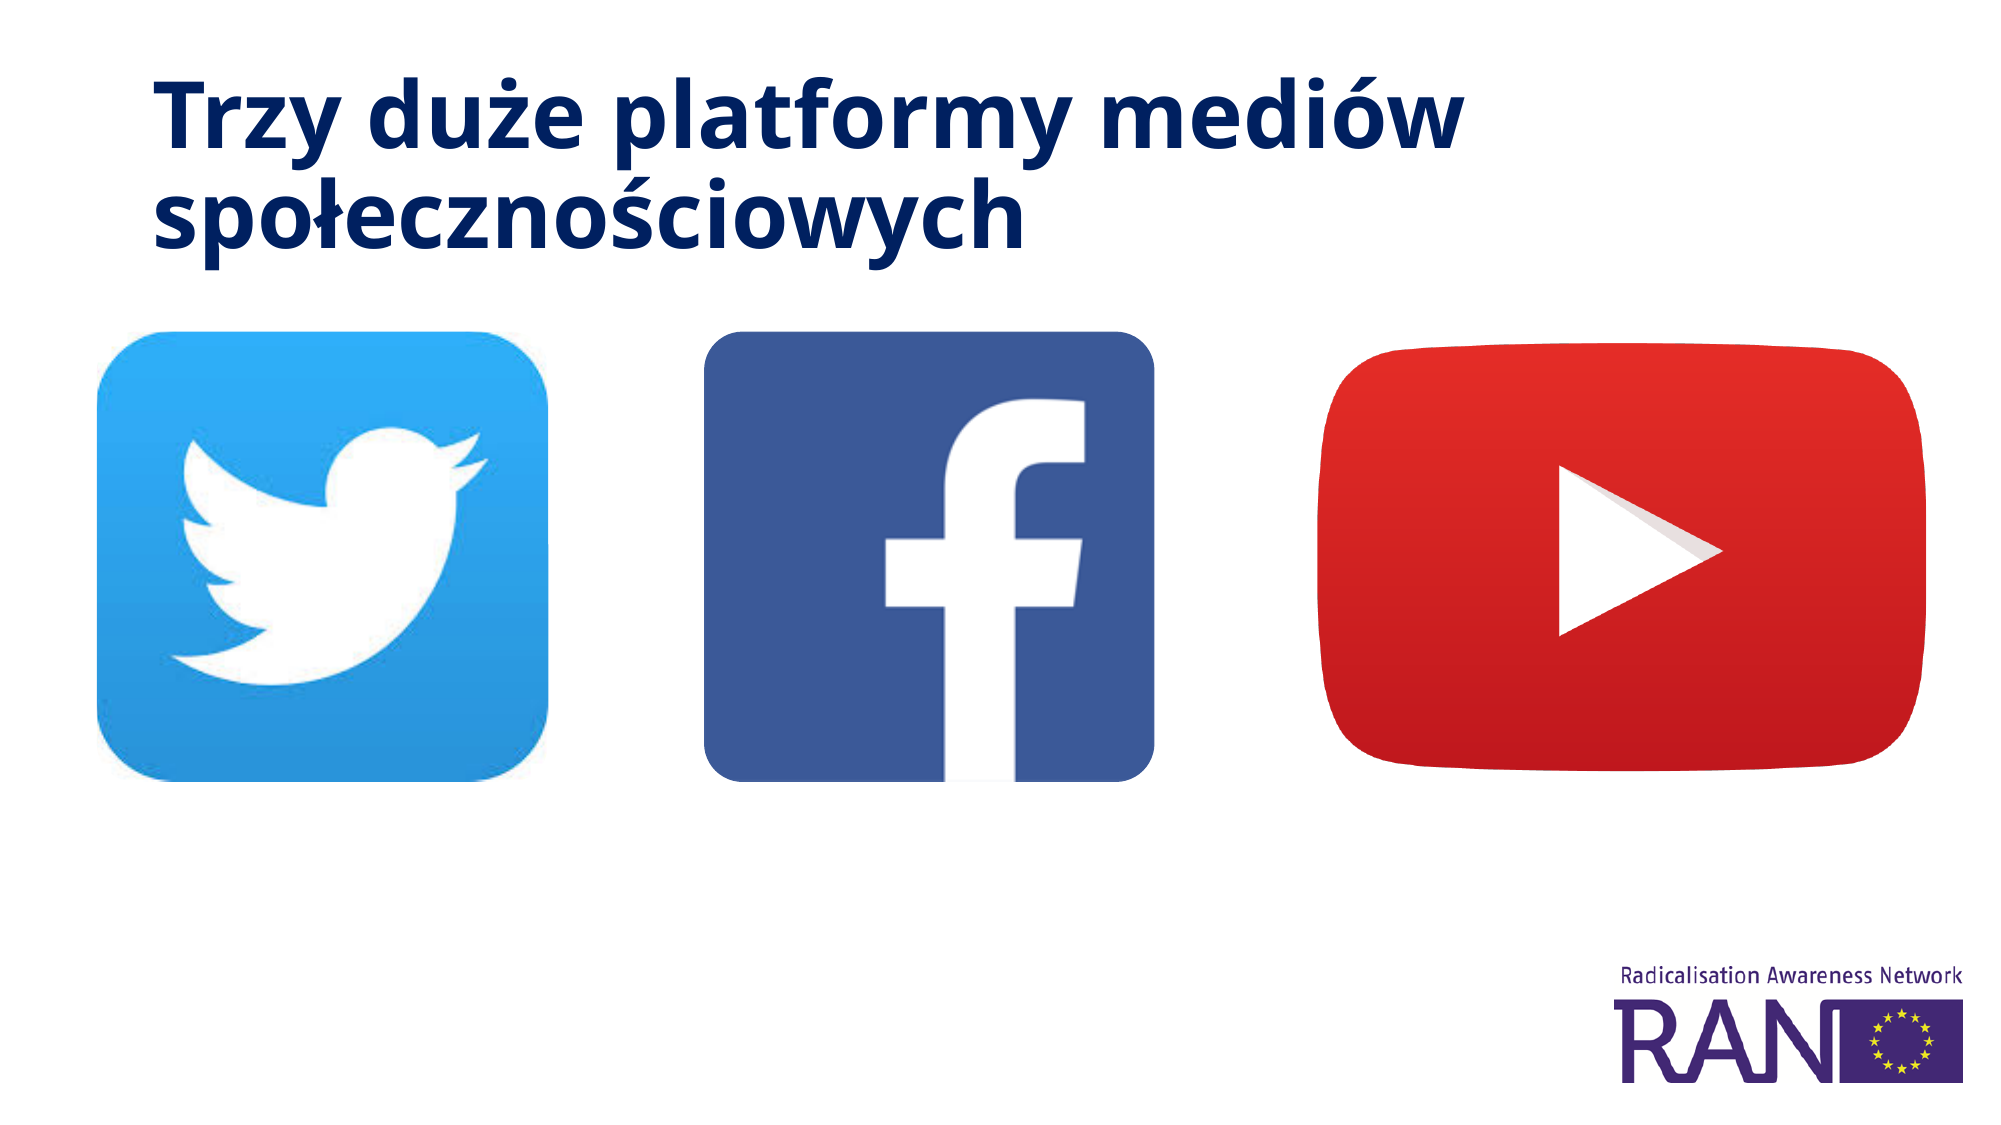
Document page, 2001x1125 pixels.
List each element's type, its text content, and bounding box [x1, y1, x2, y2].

title Trzy duże platformy mediów społecznościowych [137, 59, 1863, 278]
picture [1316, 342, 1927, 772]
picture [96, 331, 549, 782]
picture [704, 331, 1155, 782]
picture [1614, 966, 1963, 1083]
